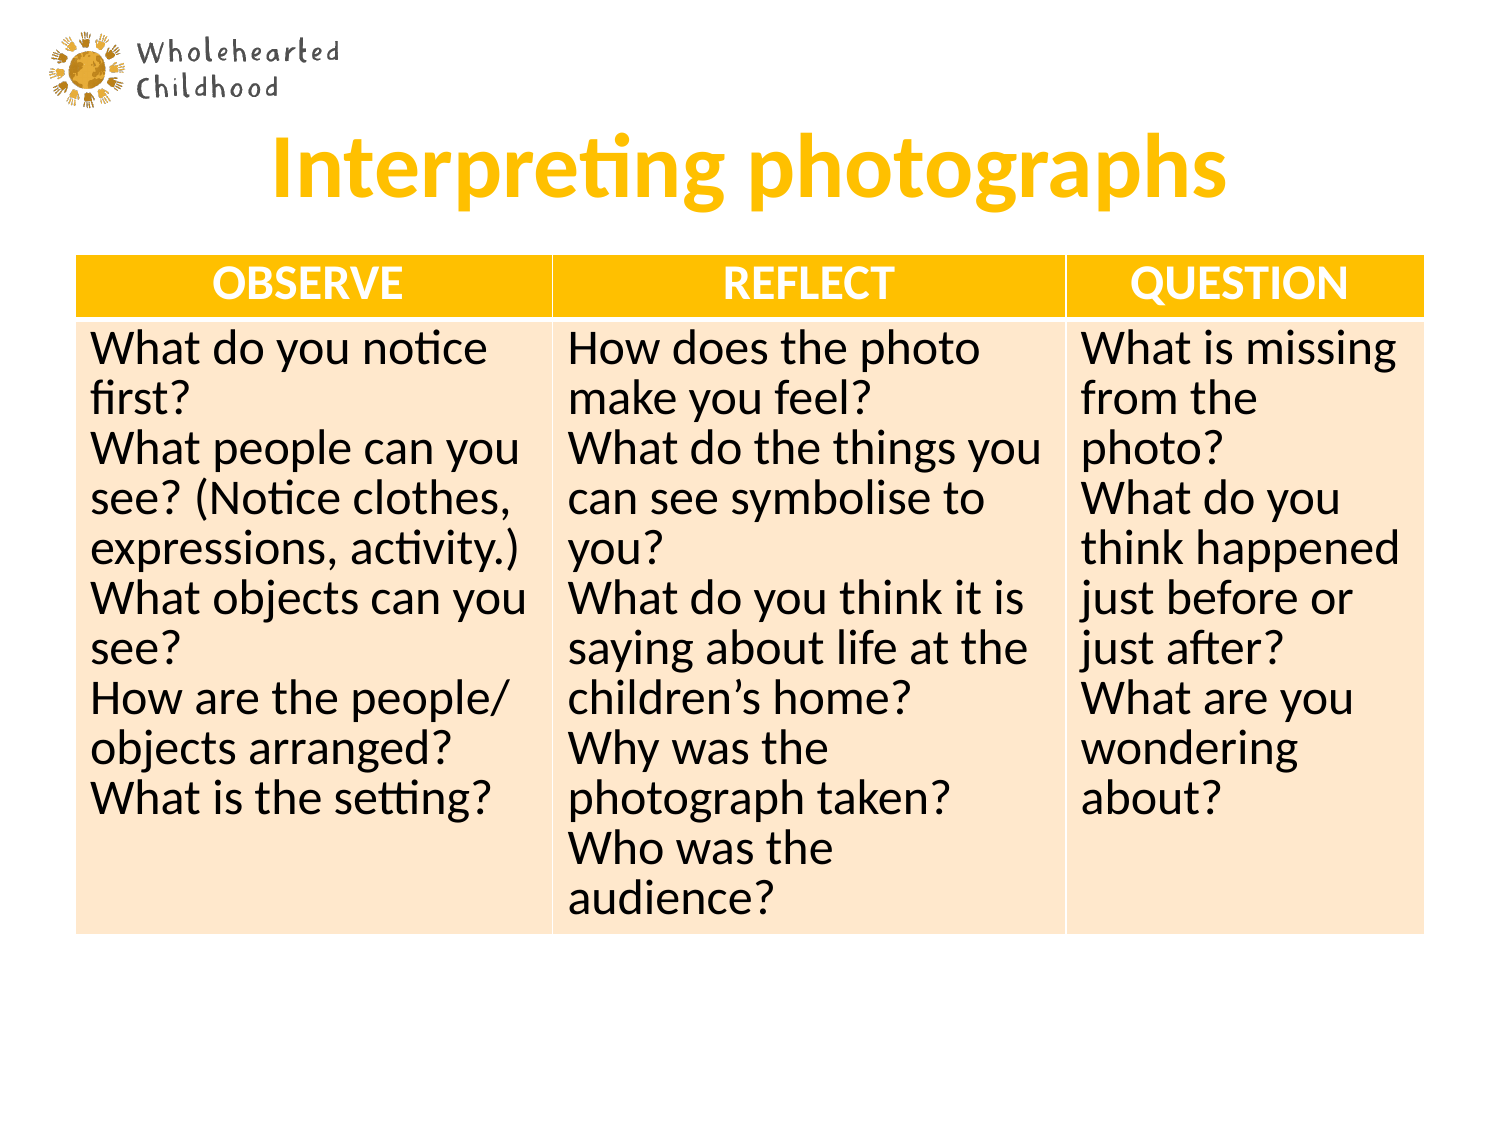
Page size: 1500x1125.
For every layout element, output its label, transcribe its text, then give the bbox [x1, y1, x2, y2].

table_cell What do you notice first? What people can you see? (Notice clothes, expressions, activity.) What objects can you see? How are the people/ objects arranged? What is the setting? [76, 322, 552, 934]
table_header OBSERVE [76, 255, 552, 317]
table_header REFLECT [553, 255, 1065, 317]
table_header QUESTION [1067, 255, 1424, 317]
table_cell How does the photo make you feel? What do the things you can see symbolise to you? What do you think it is saying about life at the children’s home? Why was the photograph taken? Who was the audience? [553, 322, 1065, 934]
picture [42, 24, 343, 114]
table_cell What is missing from the photo? What do you think happened just before or just after? What are you wondering about? [1067, 322, 1424, 934]
title Interpreting photographs [75, 66, 1425, 253]
